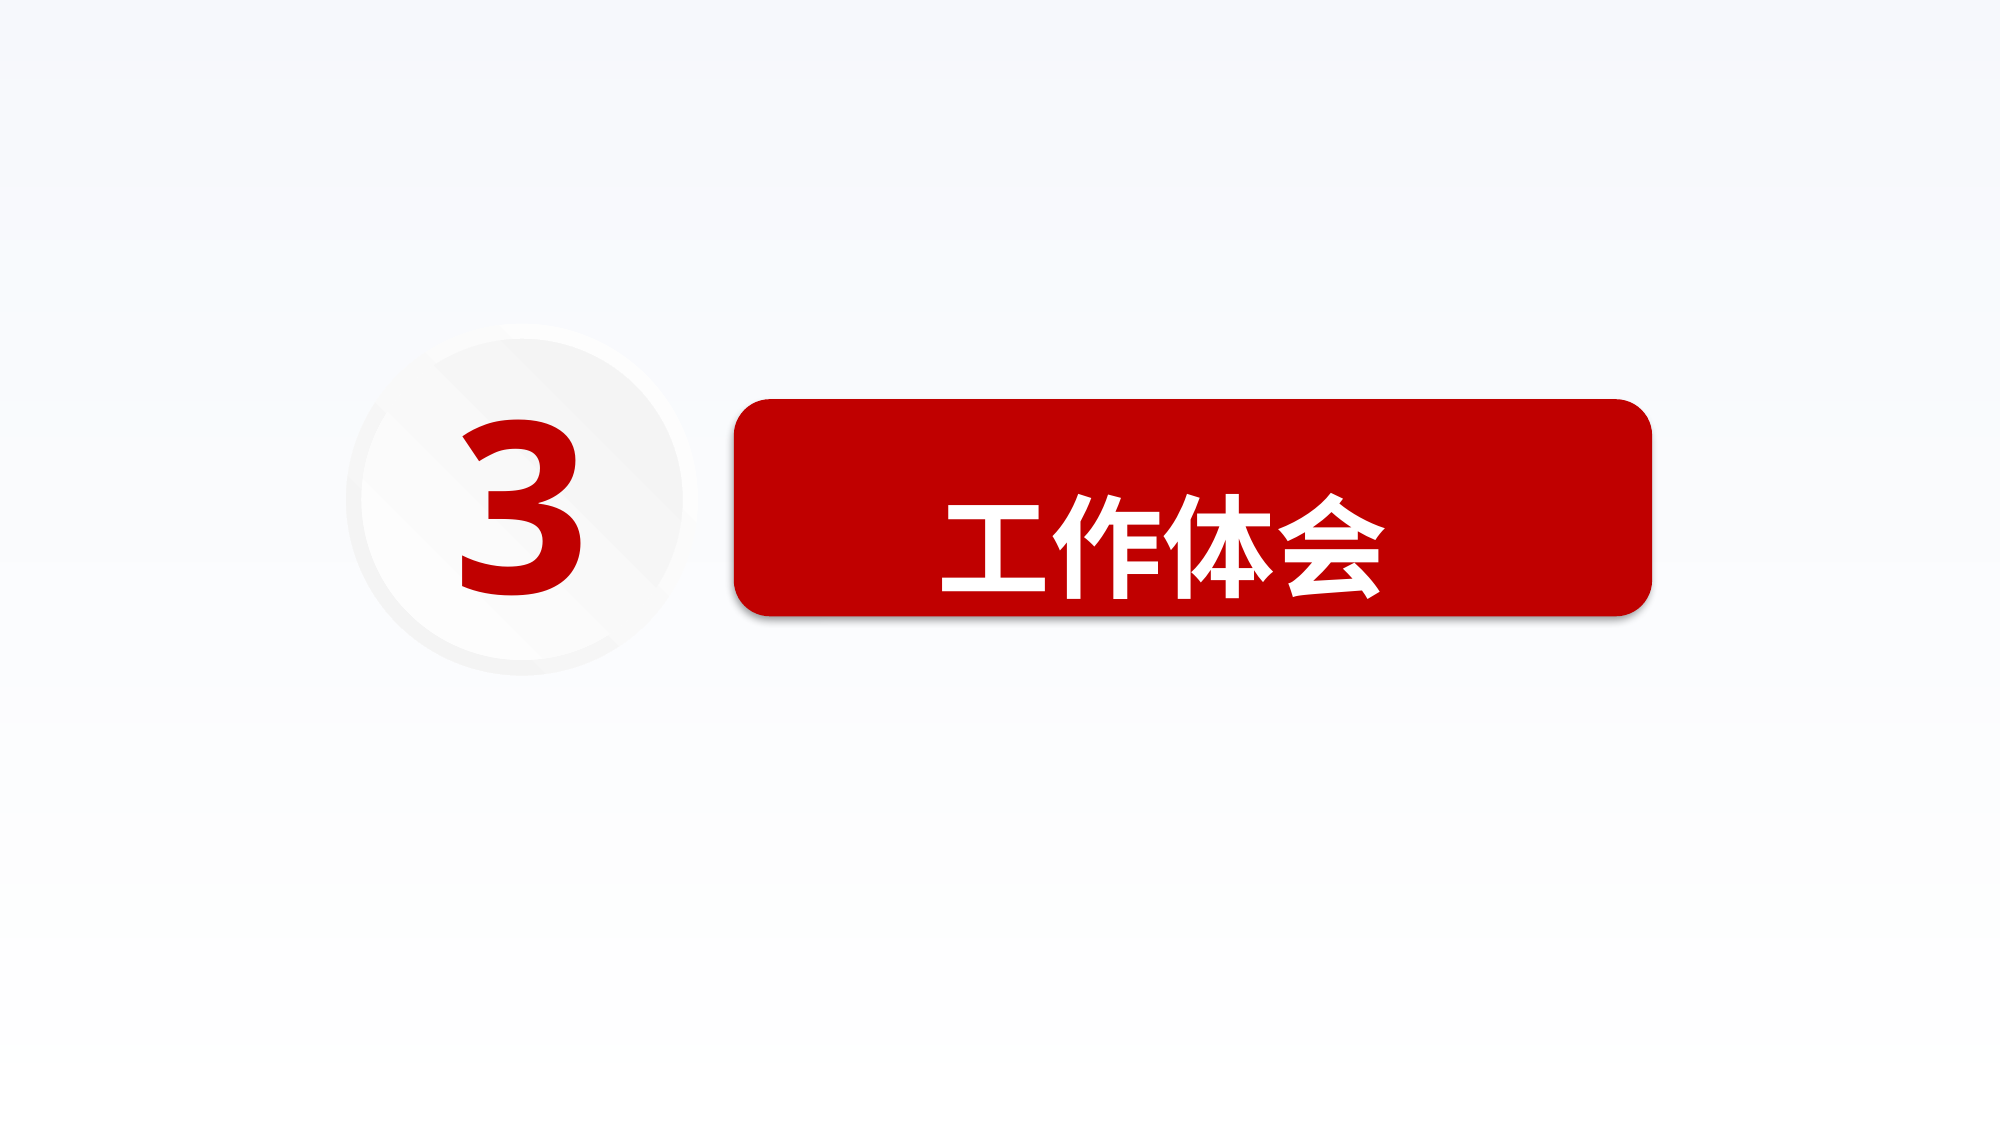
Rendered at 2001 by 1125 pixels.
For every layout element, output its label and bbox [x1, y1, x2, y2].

text_box [346, 323, 698, 676]
text_box [733, 399, 1653, 617]
